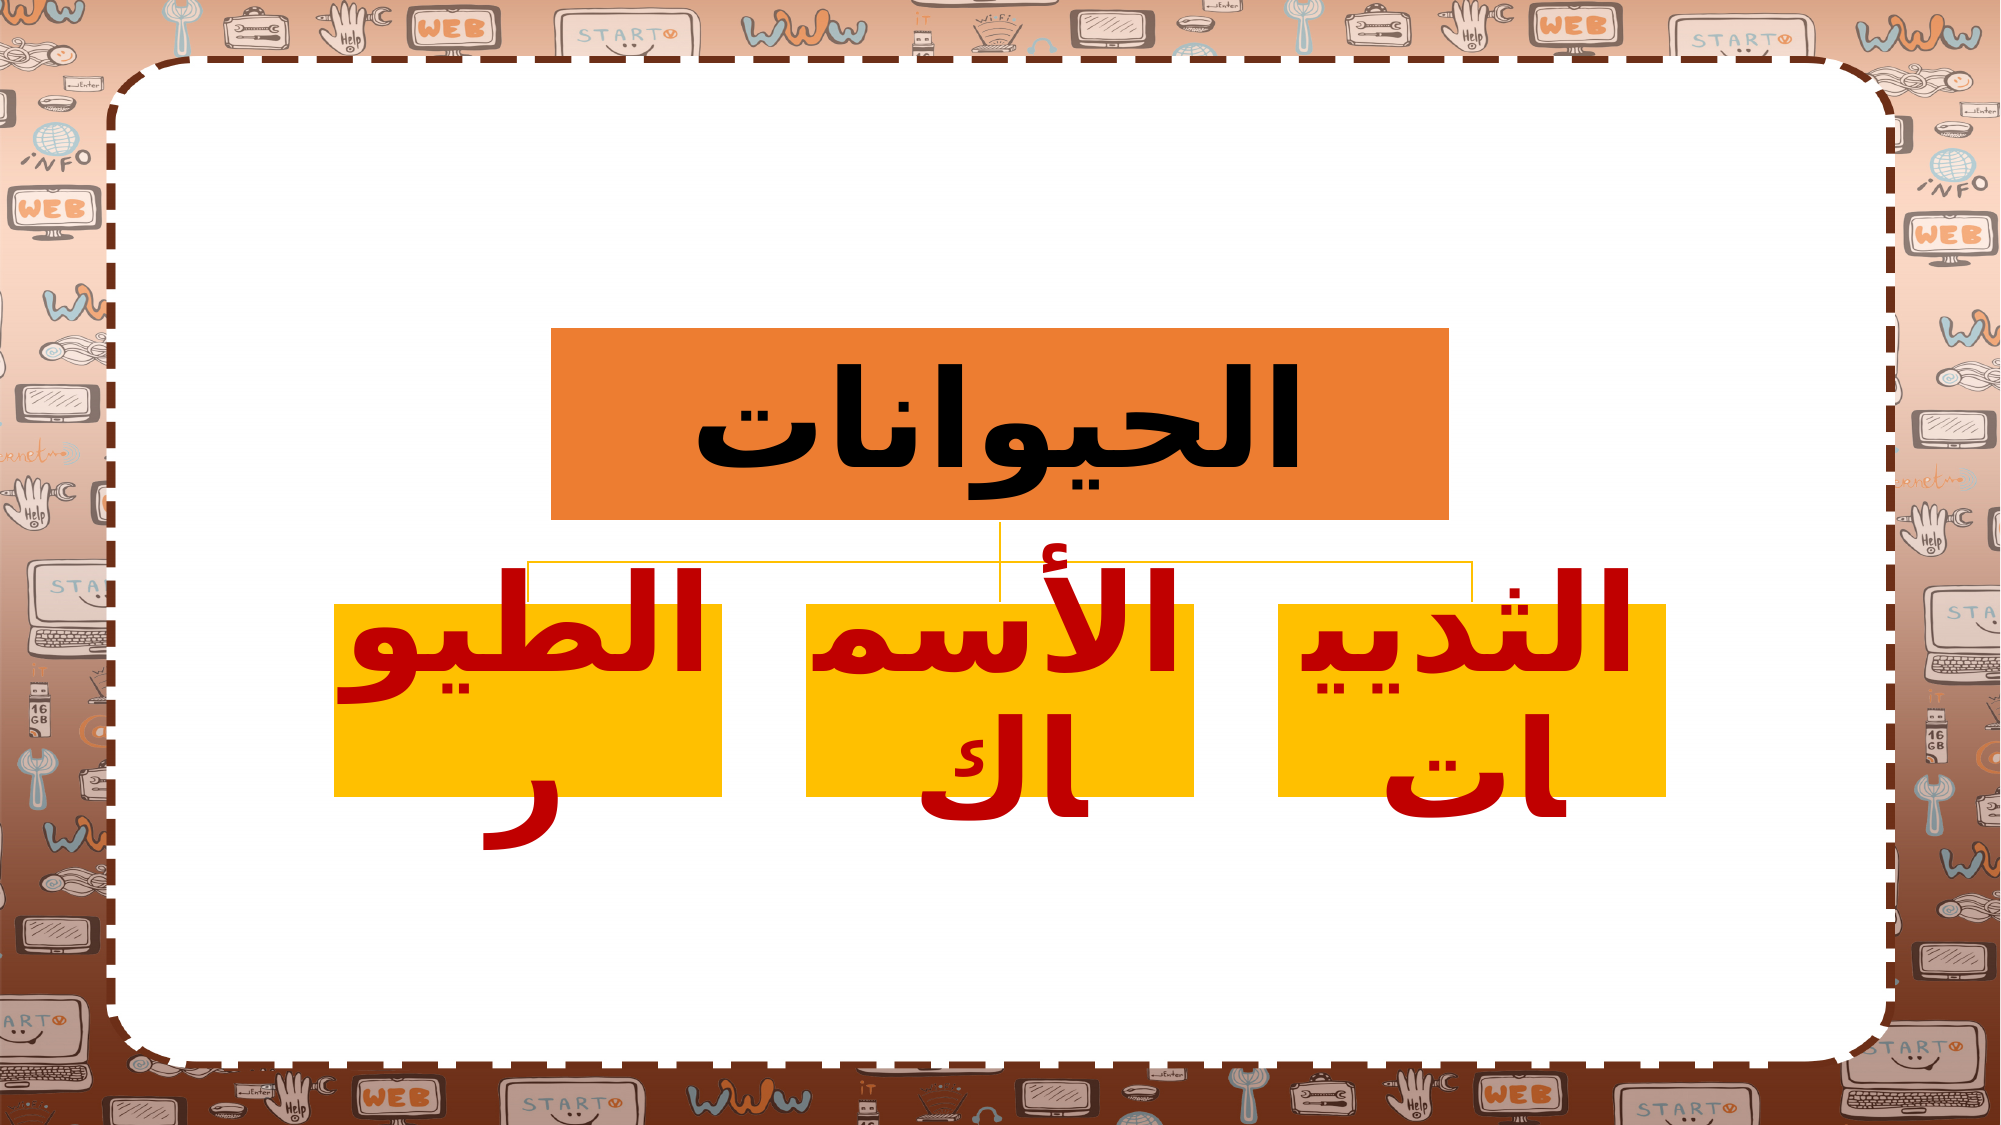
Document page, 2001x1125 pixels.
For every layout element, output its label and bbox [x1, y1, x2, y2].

picture [0, 0, 2001, 1125]
text_box [333, 117, 1667, 1007]
